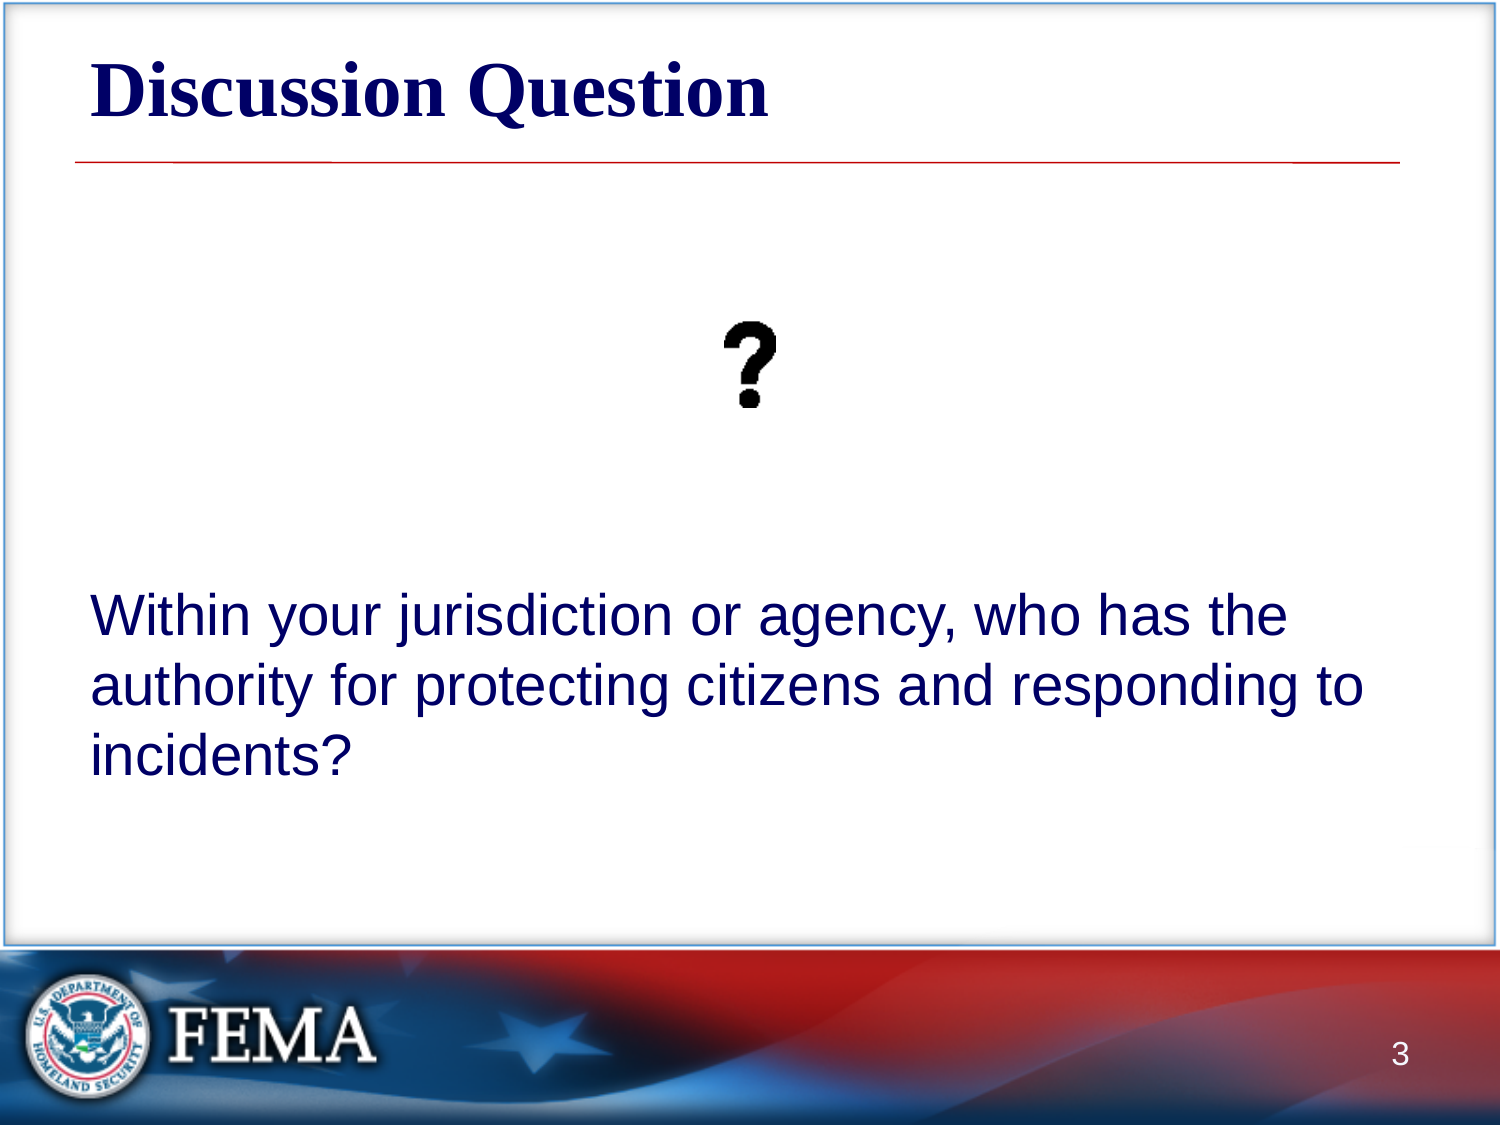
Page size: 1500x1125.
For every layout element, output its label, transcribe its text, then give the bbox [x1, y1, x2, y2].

list Within your jurisdiction or agency, who has the authority for protecting citizens and responding to incidents? [75, 569, 1425, 927]
title Discussion Question [75, 32, 1425, 138]
slide_number 3 [1074, 1024, 1425, 1103]
picture [0, 0, 1500, 1125]
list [723, 319, 776, 408]
